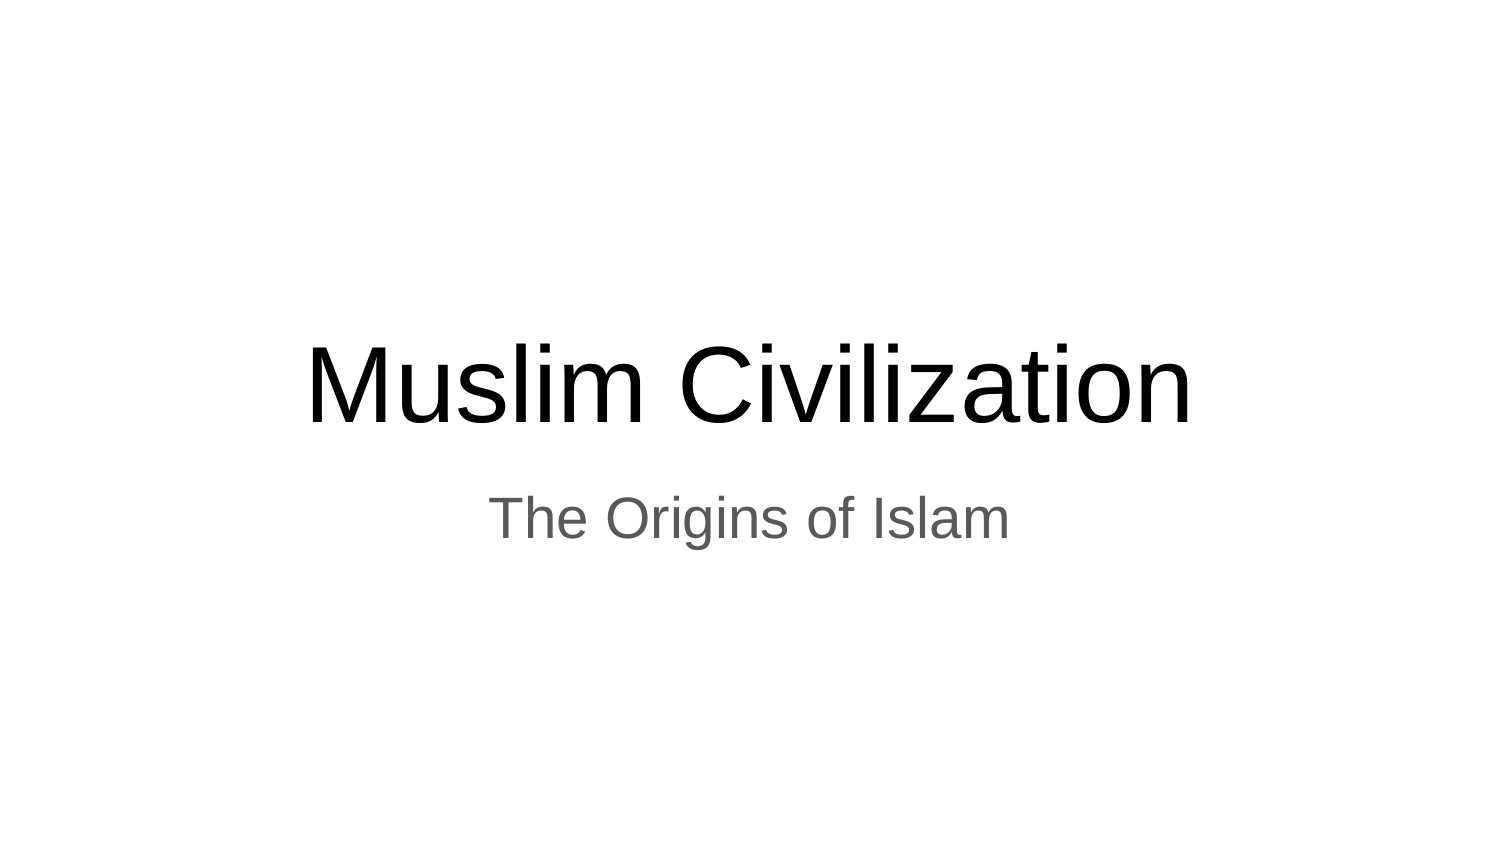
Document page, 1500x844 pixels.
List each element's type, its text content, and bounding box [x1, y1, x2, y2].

title Muslim Civilization [51, 122, 1449, 459]
subtitle The Origins of Islam [51, 464, 1449, 595]
